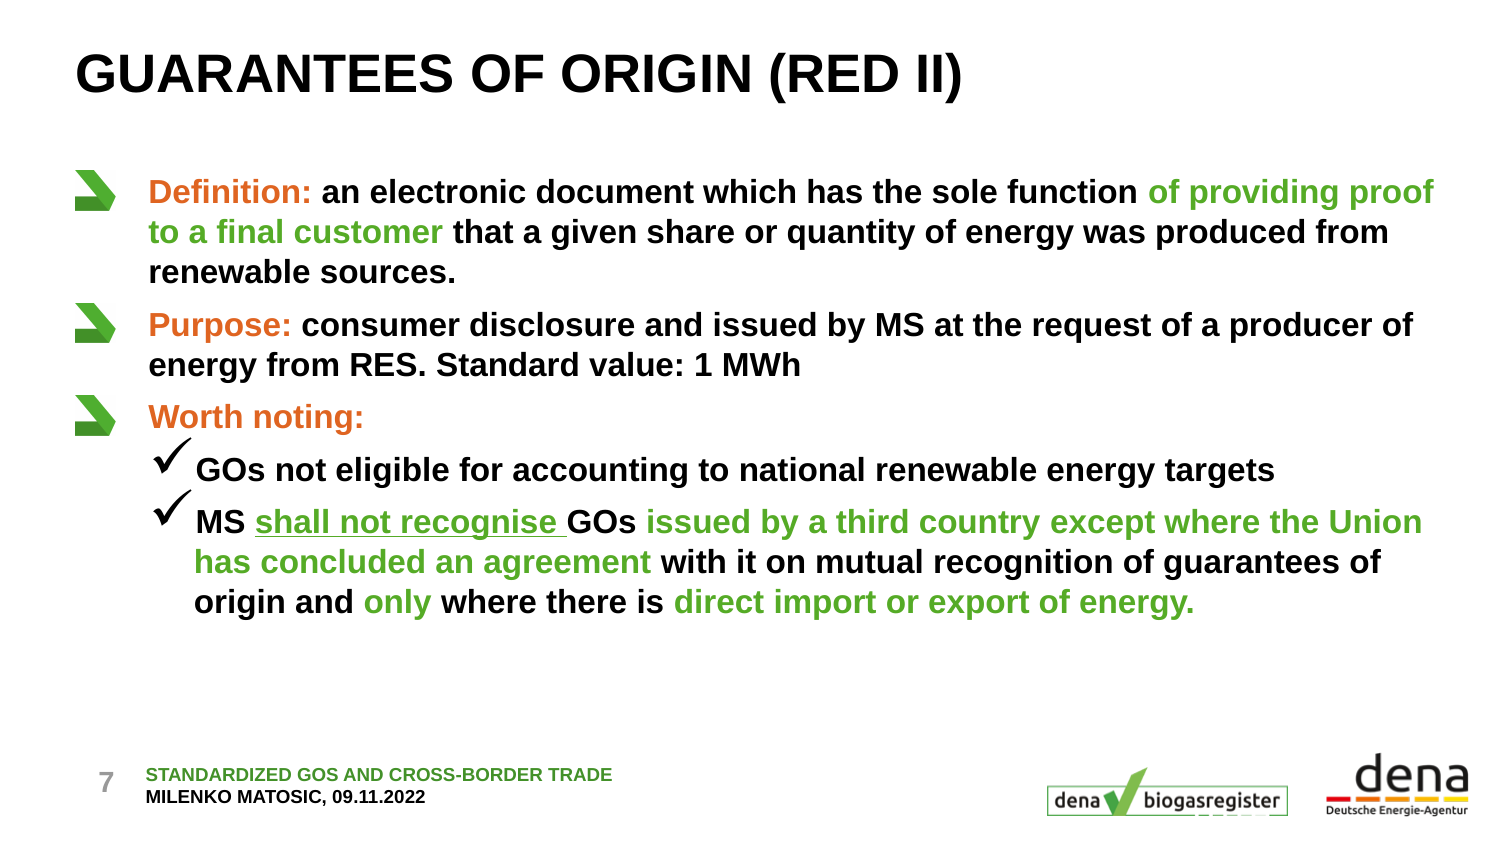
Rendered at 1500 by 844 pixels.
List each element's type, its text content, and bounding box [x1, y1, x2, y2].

picture [75, 174, 116, 211]
picture [75, 395, 116, 436]
title Guarantees of origin (RED II) [60, 34, 1450, 174]
list Definition: an electronic document which has the sole function of providing proof to a final customer that a given share or quantity of energy was produced from renewable sources. Purpose: consumer disclosure and issued by MS at the request of a producer of energy from RES. Standard value: 1 MWh Worth noting: GOs not eligible for accounting to national renewable energy targets MS shall not recognise GOs issued by a third country except where the Union has concluded an agreement with it on mutual recognition of guarantees of origin and only where there is direct import or export of energy. [60, 174, 1450, 758]
picture [75, 303, 116, 343]
picture [1325, 752, 1469, 817]
picture [1047, 767, 1288, 816]
